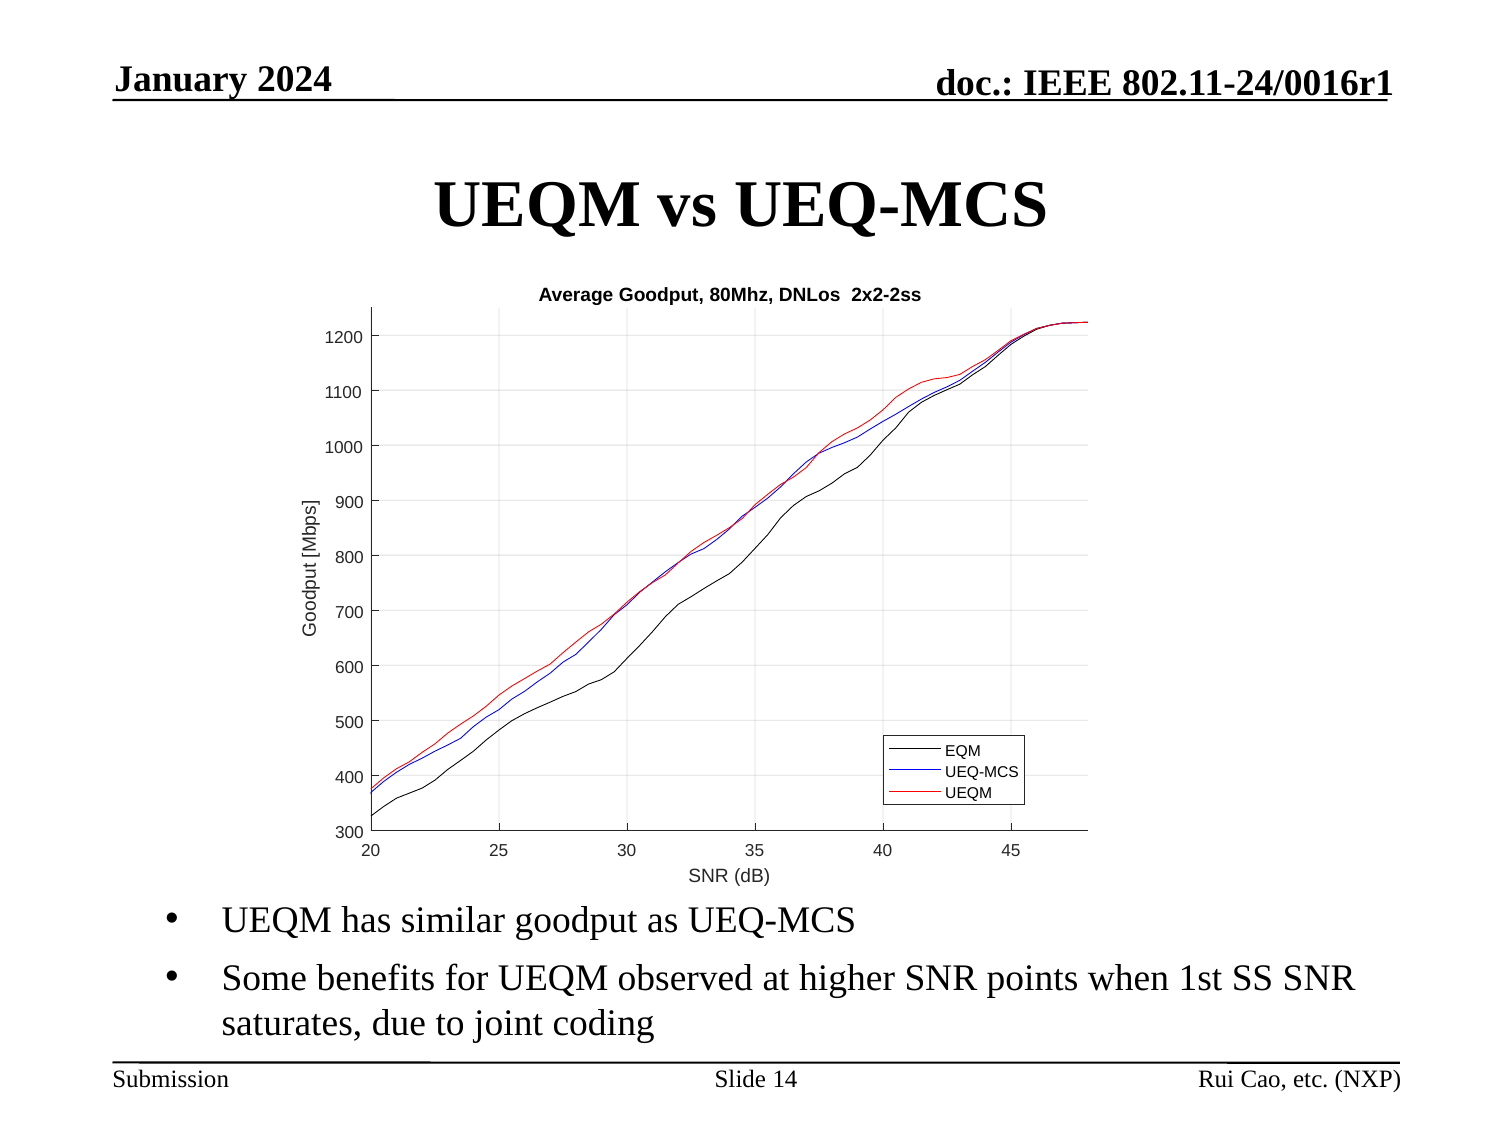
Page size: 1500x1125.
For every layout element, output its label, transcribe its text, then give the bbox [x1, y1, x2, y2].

footer Rui Cao, etc. (NXP) [878, 1061, 1402, 1093]
slide_number Slide 14 [712, 1061, 800, 1123]
picture [250, 259, 1176, 901]
list UEQM has similar goodput as UEQ-MCS Some benefits for UEQM observed at higher SNR points when 1st SS SNR saturates, due to joint coding [149, 887, 1426, 1047]
title UEQM vs UEQ-MCS [112, 112, 1388, 288]
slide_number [114, 54, 423, 100]
